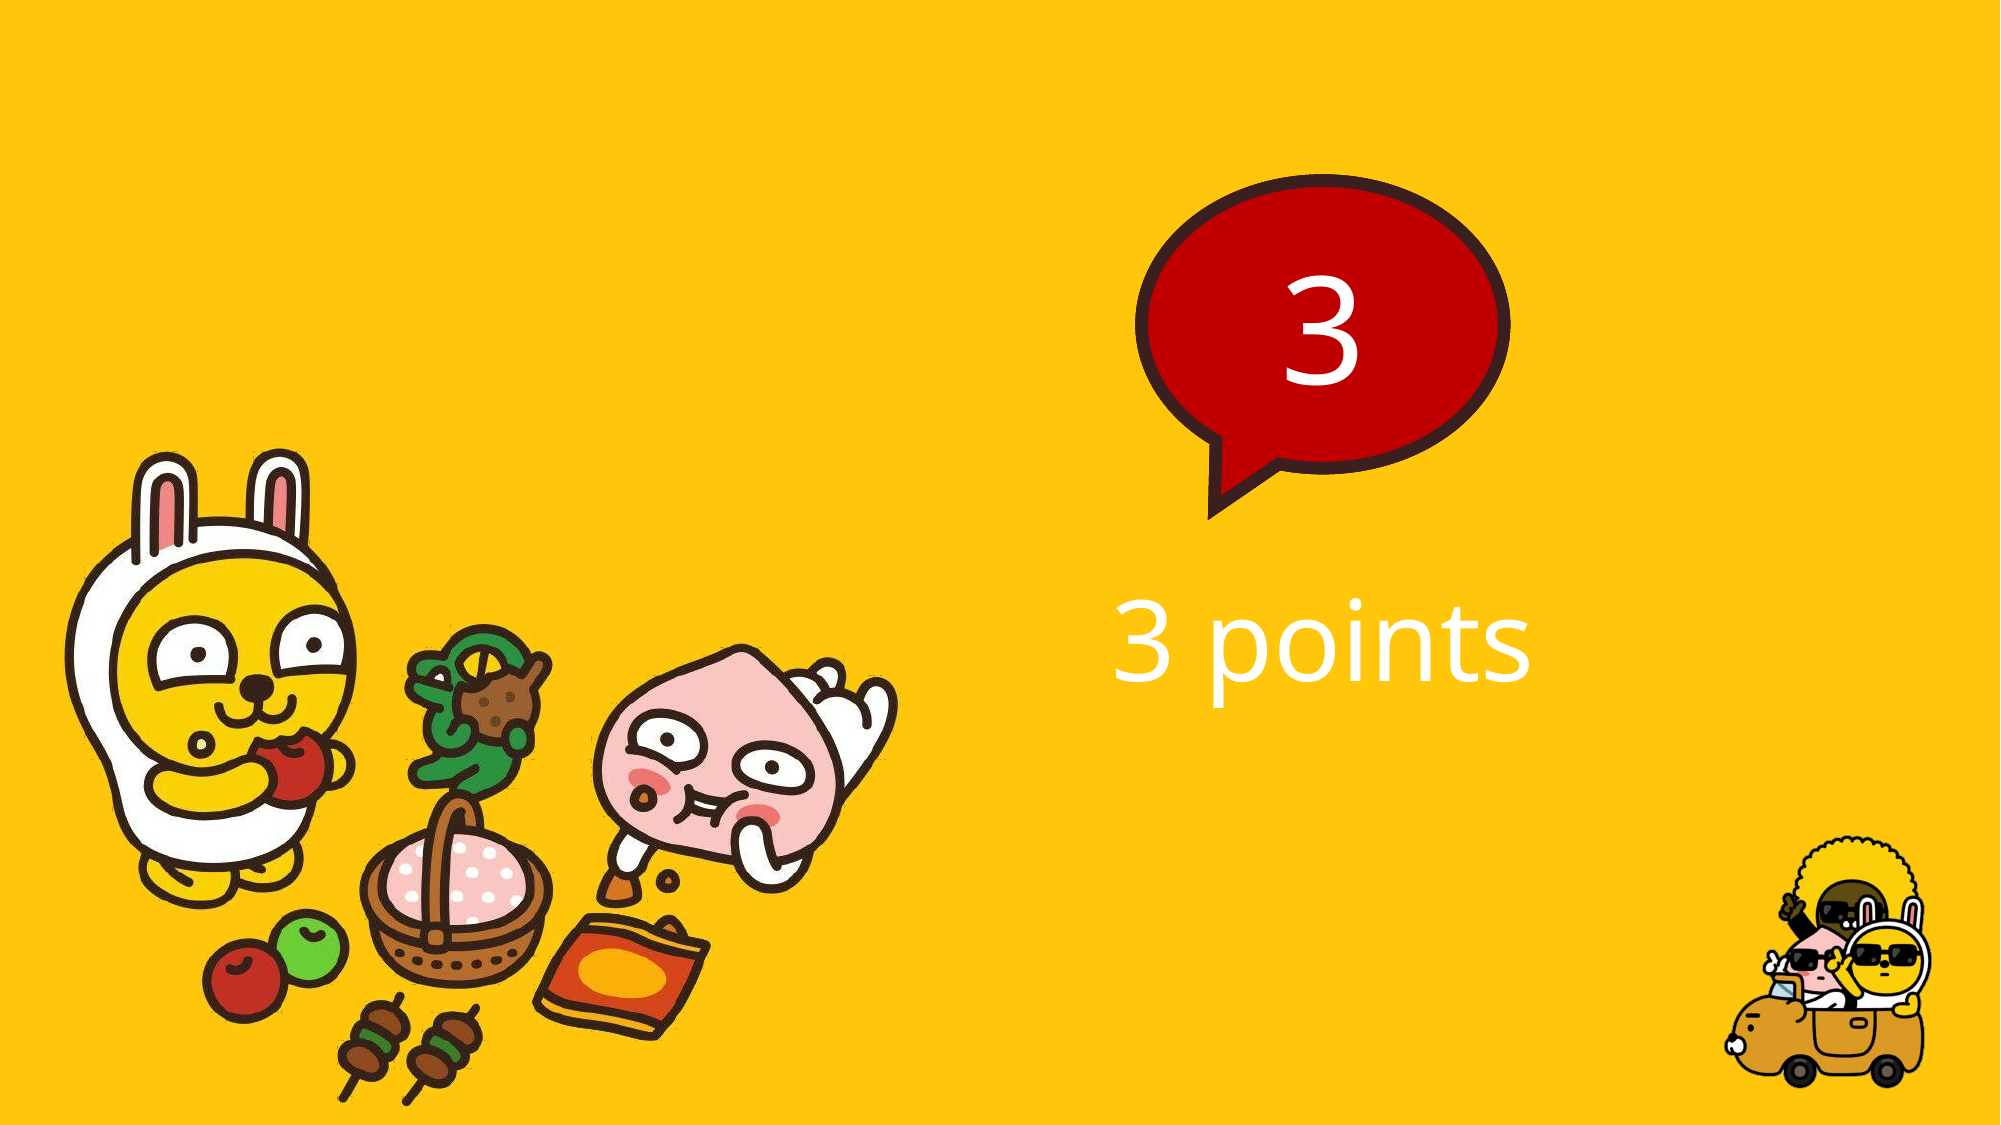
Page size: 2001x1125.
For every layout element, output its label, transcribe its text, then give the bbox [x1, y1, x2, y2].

text_box 3 [1140, 179, 1506, 510]
picture [1695, 825, 1965, 1095]
text_box 3 points [957, 561, 1837, 712]
picture [0, 395, 957, 1125]
